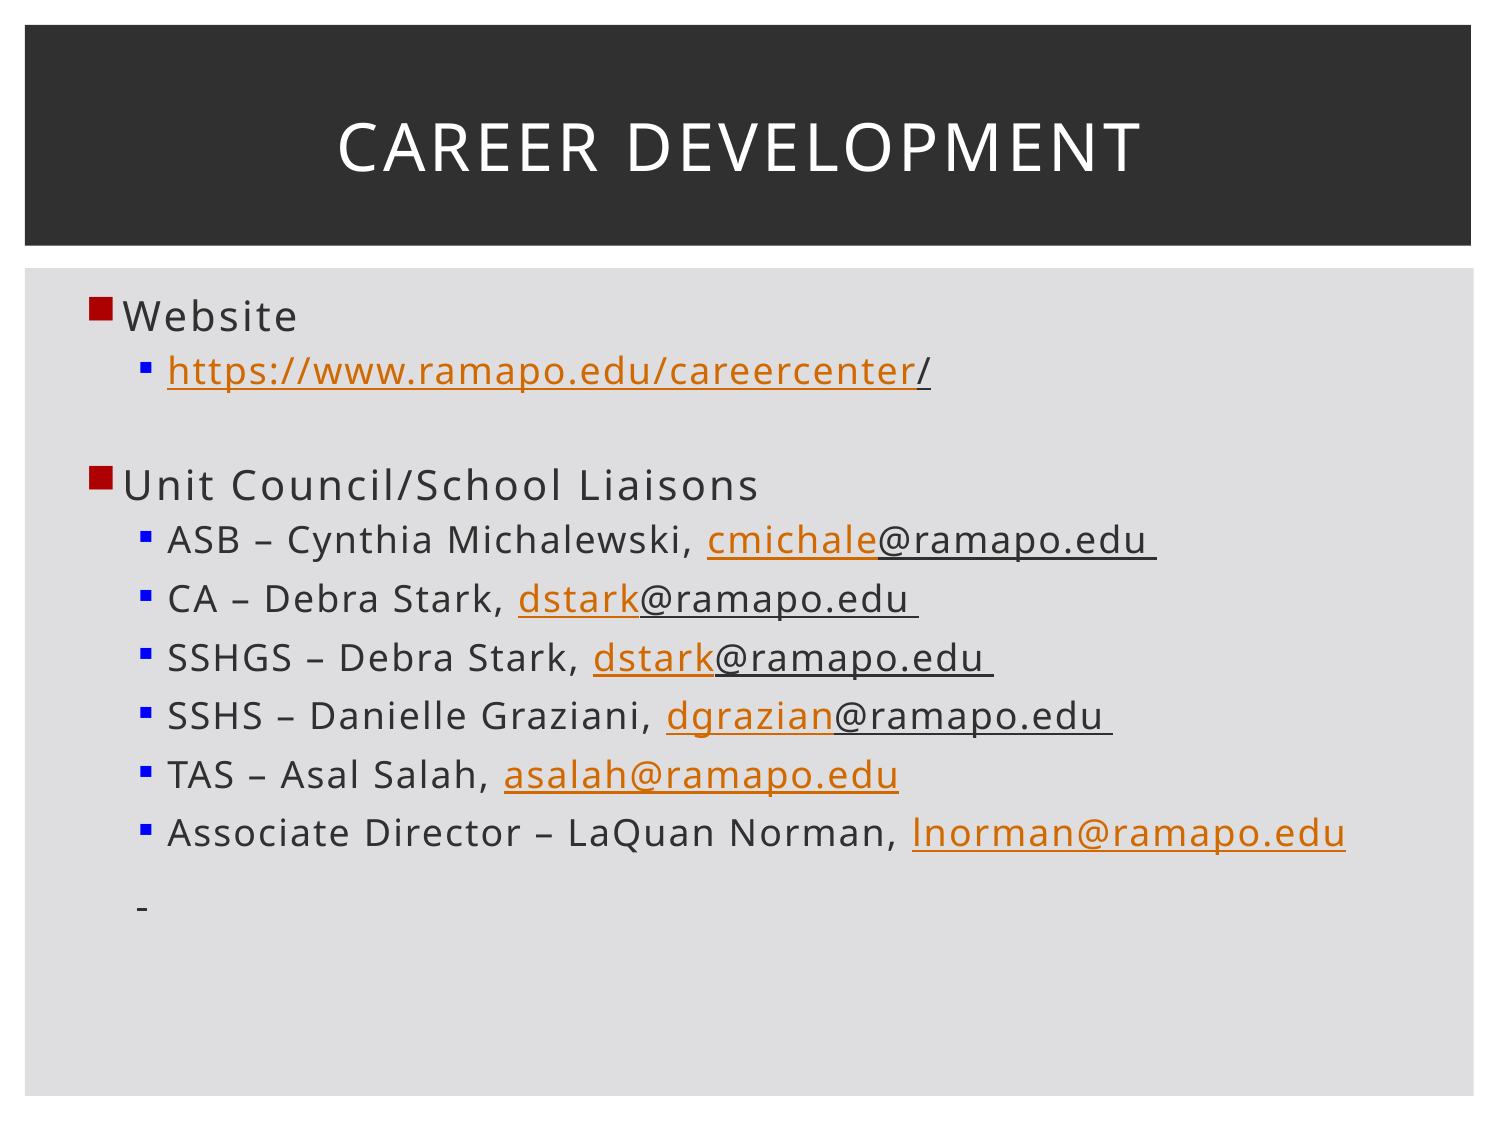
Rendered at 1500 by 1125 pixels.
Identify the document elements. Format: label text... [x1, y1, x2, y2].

title Career development [62, 58, 1438, 232]
list Website https://www.ramapo.edu/careercenter/ Unit Council/School Liaisons ASB – Cynthia Michalewski, cmichale@ramapo.edu CA – Debra Stark, dstark@ramapo.edu SSHGS – Debra Stark, dstark@ramapo.edu SSHS – Danielle Graziani, dgrazian@ramapo.edu TAS – Asal Salah, asalah@ramapo.edu Associate Director – LaQuan Norman, lnorman@ramapo.edu [62, 281, 1442, 1073]
